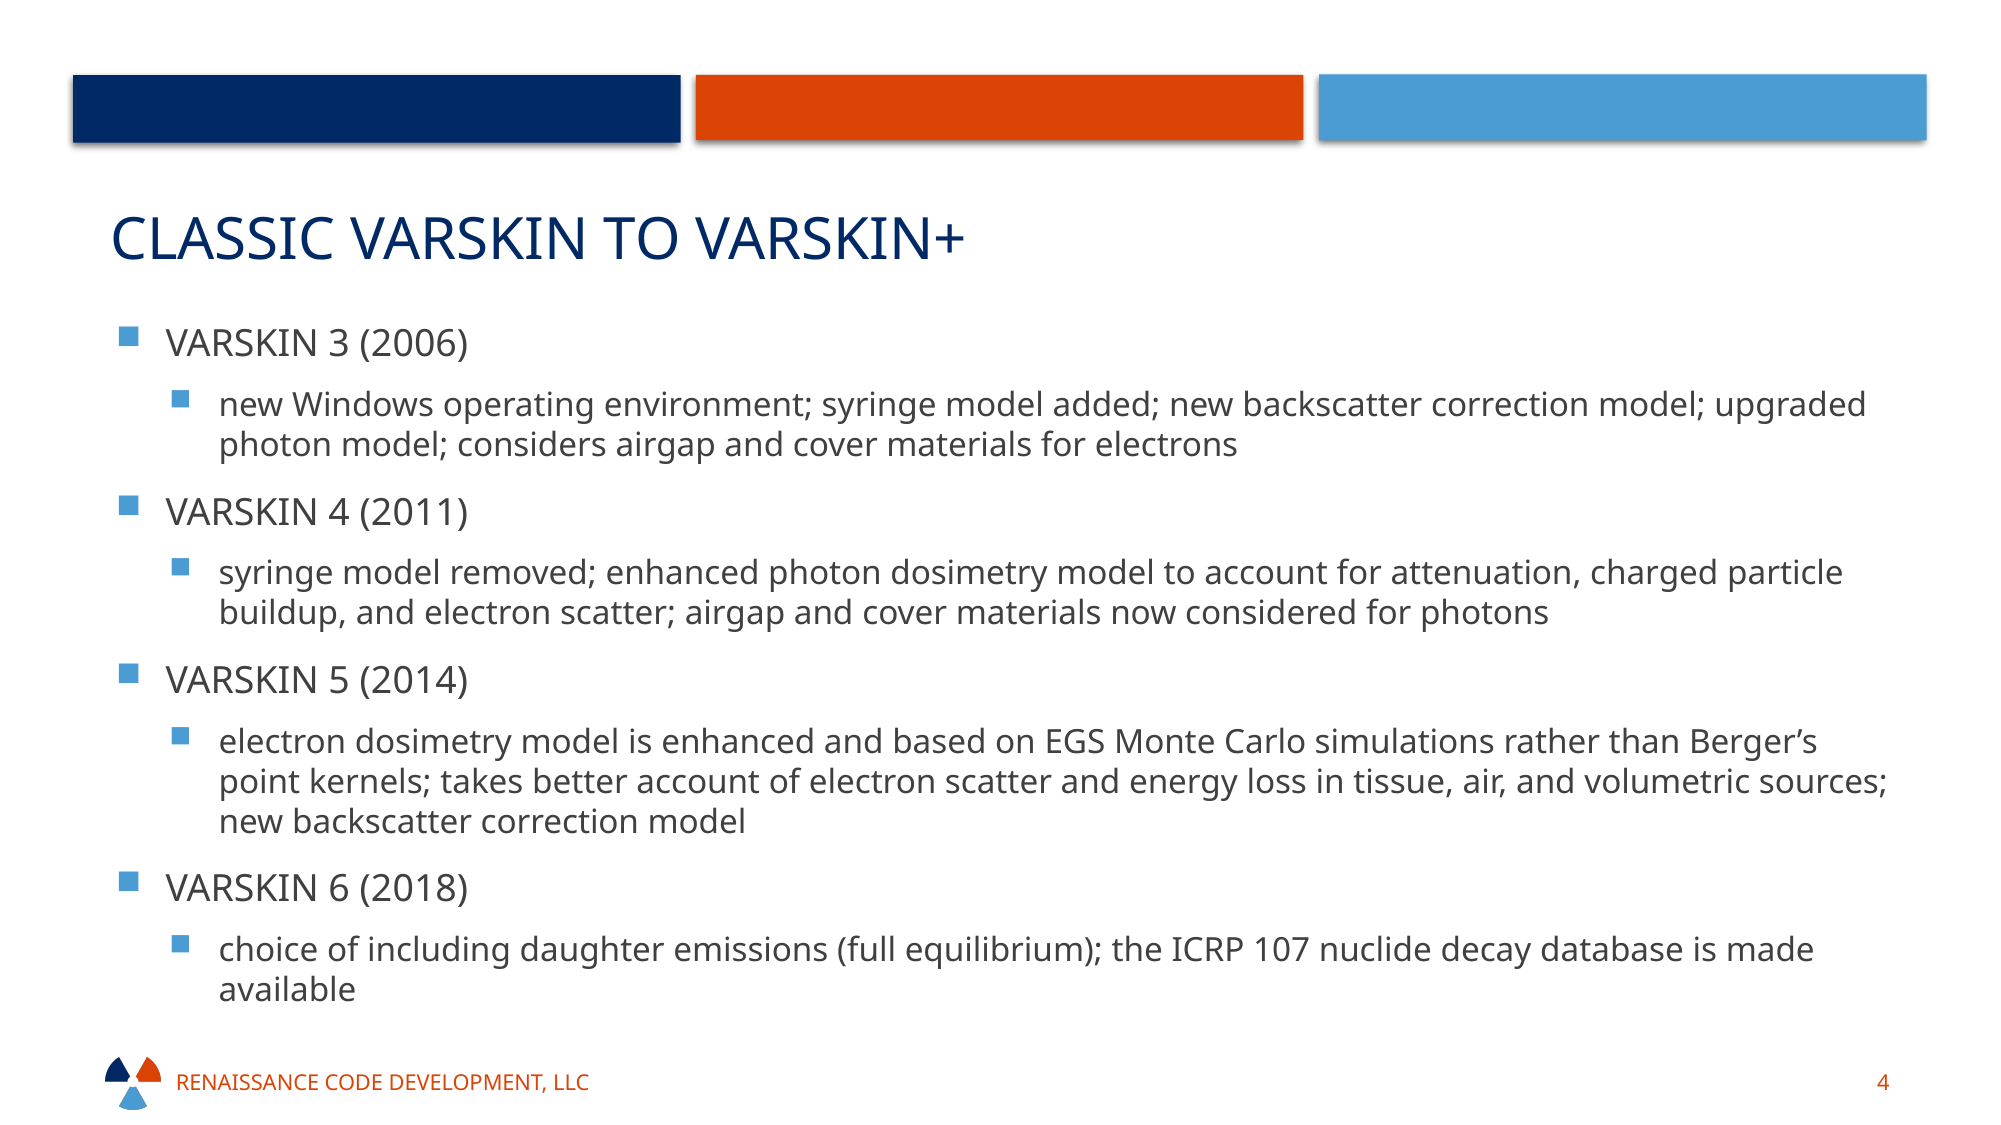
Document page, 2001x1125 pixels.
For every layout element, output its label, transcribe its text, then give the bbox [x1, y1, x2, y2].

footer Renaissance code development, llc [160, 1053, 1231, 1114]
list VARSKIN 3 (2006) new Windows operating environment; syringe model added; new backscatter correction model; upgraded photon model; considers airgap and cover materials for electrons VARSKIN 4 (2011) syringe model removed; enhanced photon dosimetry model to account for attenuation, charged particle buildup, and electron scatter; airgap and cover materials now considered for photons VARSKIN 5 (2014) electron dosimetry model is enhanced and based on EGS Monte Carlo simulations rather than Berger’s point kernels; takes better account of electron scatter and energy loss in tissue, air, and volumetric sources; new backscatter correction model VARSKIN 6 (2018) choice of including daughter emissions (full equilibrium); the ICRP 107 nuclide decay database is made available [100, 307, 1910, 1023]
picture [105, 1057, 160, 1110]
title Classic Varskin to varskin+ [95, 115, 1905, 279]
slide_number 4 [1732, 1053, 1905, 1114]
